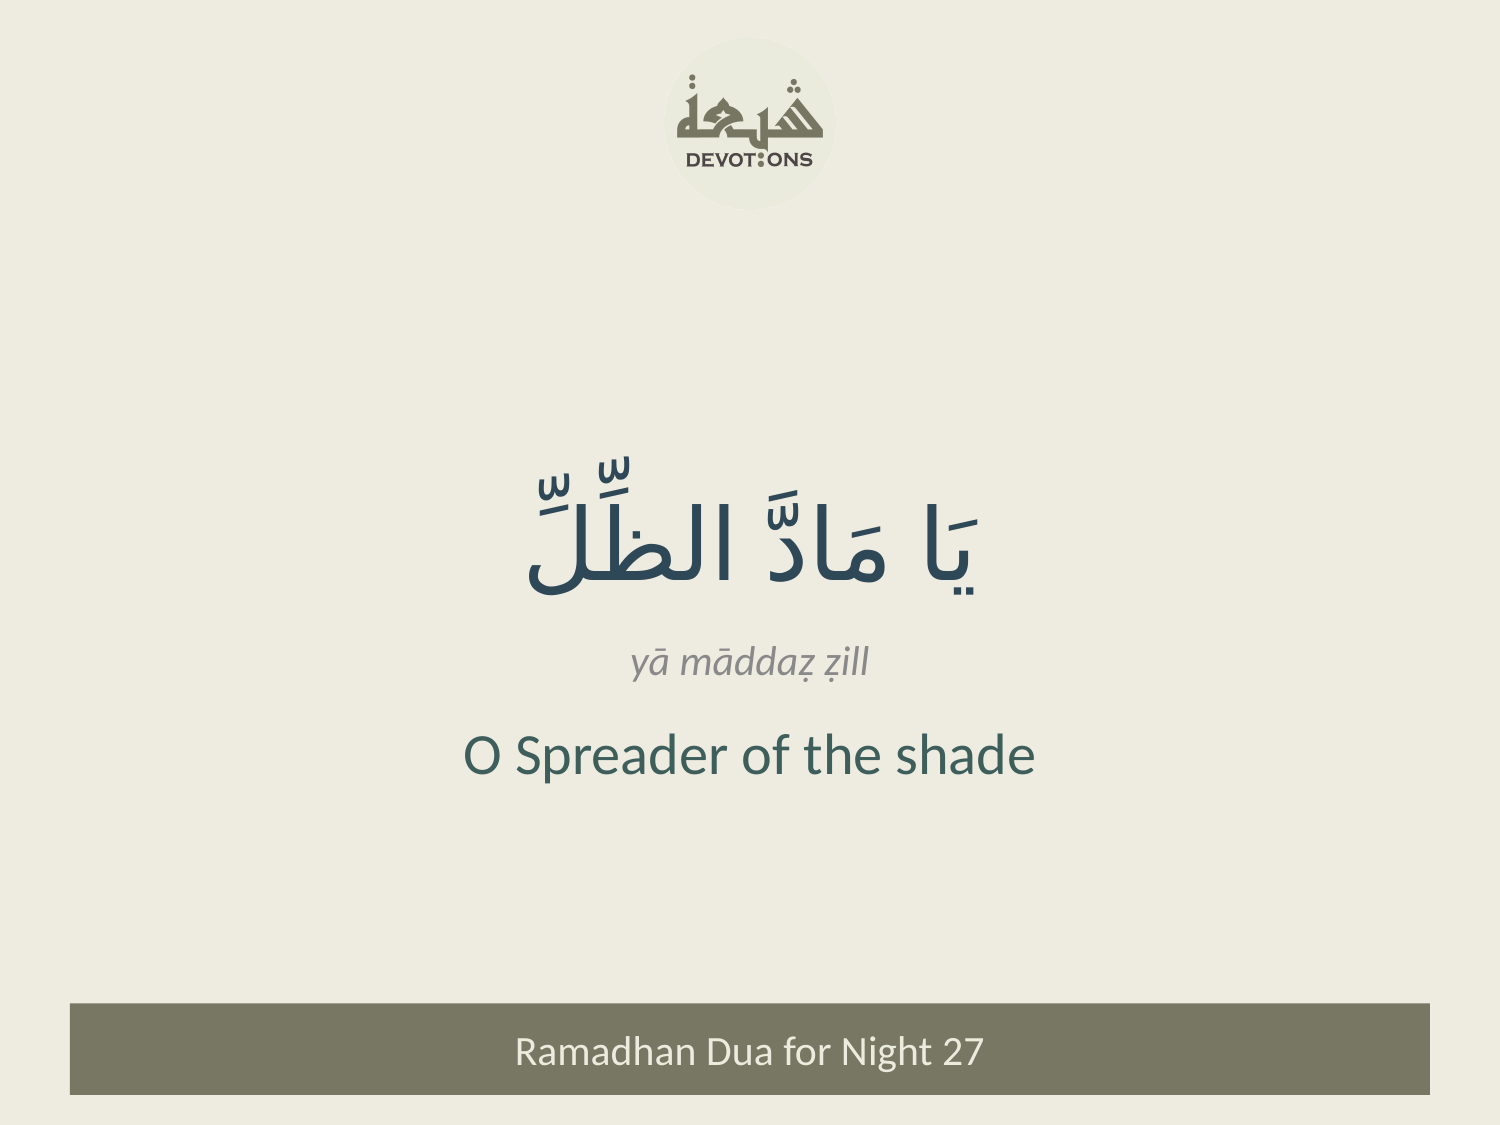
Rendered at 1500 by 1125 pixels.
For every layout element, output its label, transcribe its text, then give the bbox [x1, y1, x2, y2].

picture [656, 29, 844, 203]
list يَا مَادَّ الظِّلِّ yā māddaẓ ẓill O Spreader of the shade [69, 203, 1430, 1003]
list Ramadhan Dua for Night 27 [69, 1003, 1430, 1095]
